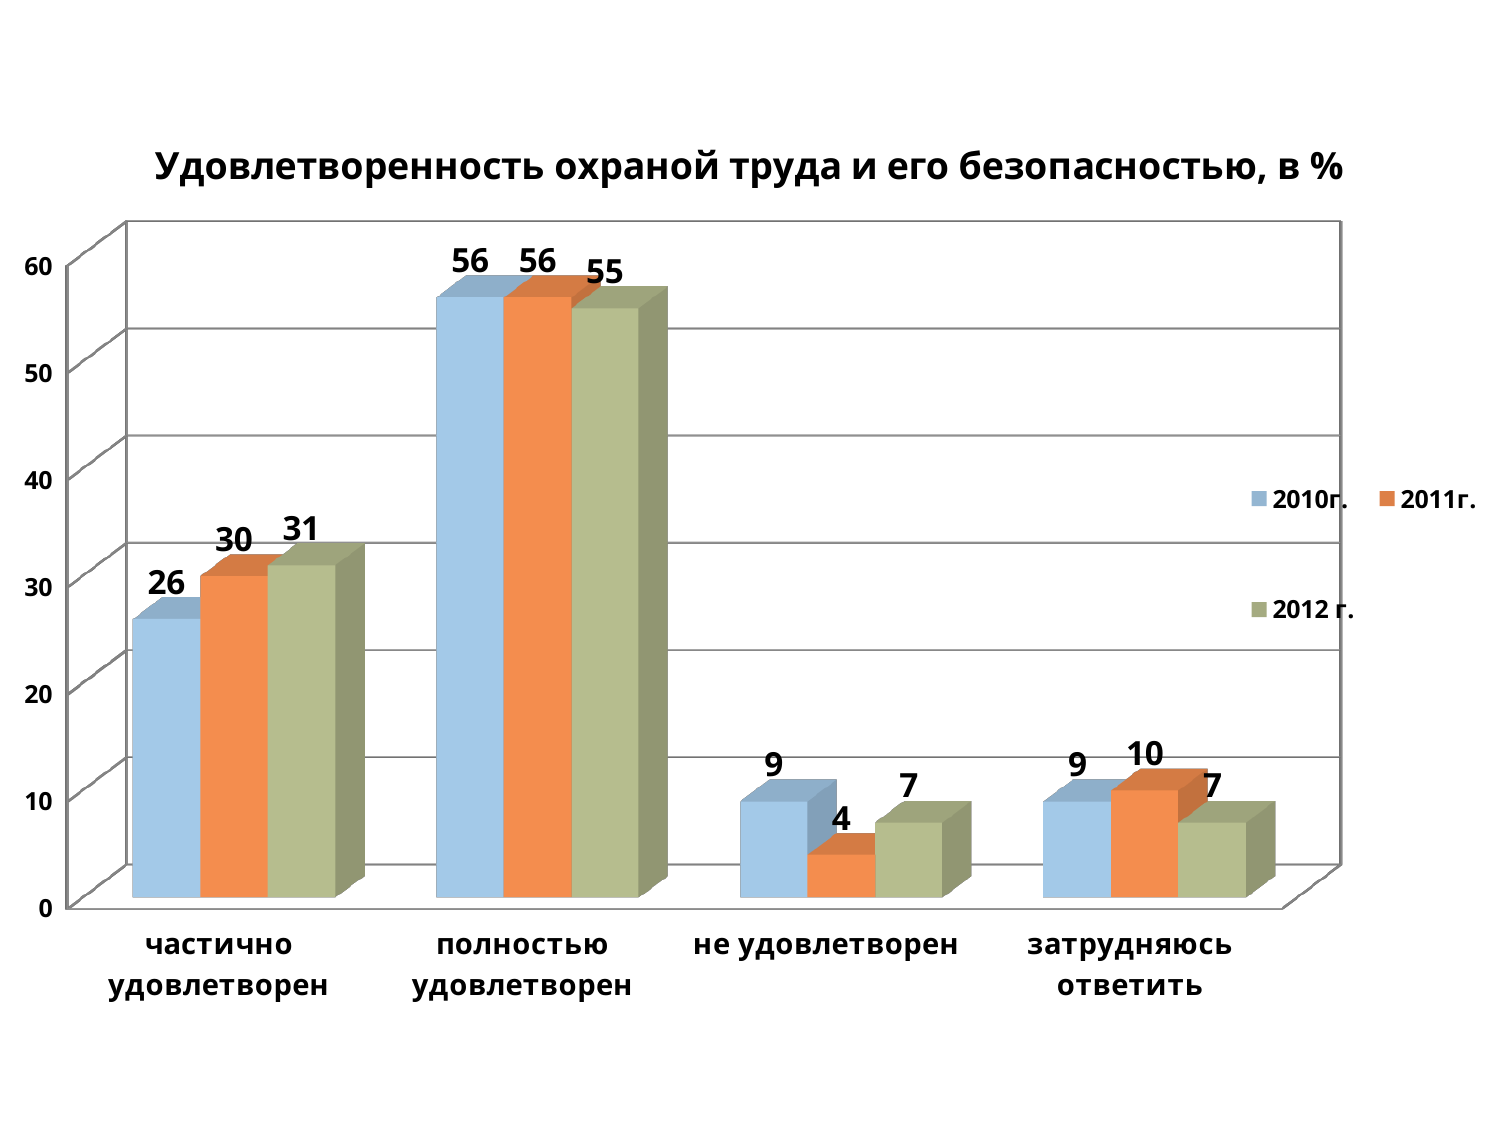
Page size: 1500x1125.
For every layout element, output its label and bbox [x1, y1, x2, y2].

chart [0, 100, 1500, 1025]
